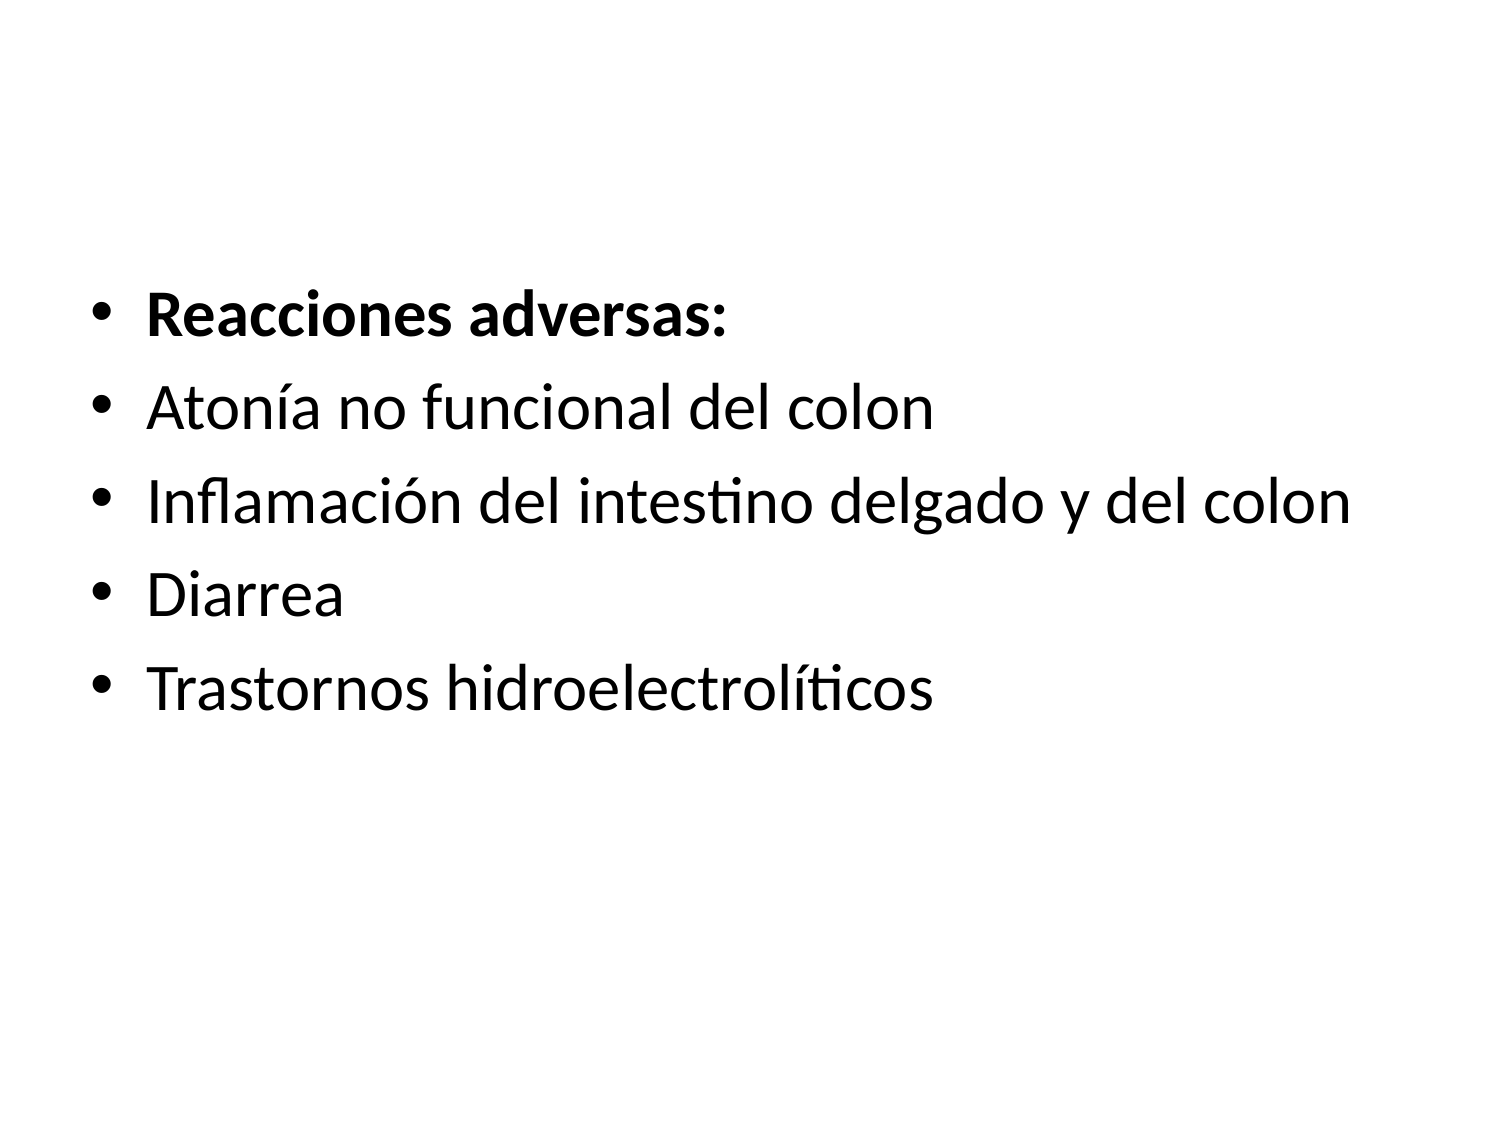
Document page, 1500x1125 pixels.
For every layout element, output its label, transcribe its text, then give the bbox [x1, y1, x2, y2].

list Reacciones adversas: Atonía no funcional del colon Inflamación del intestino delgado y del colon Diarrea Trastornos hidroelectrolíticos [75, 262, 1425, 1005]
